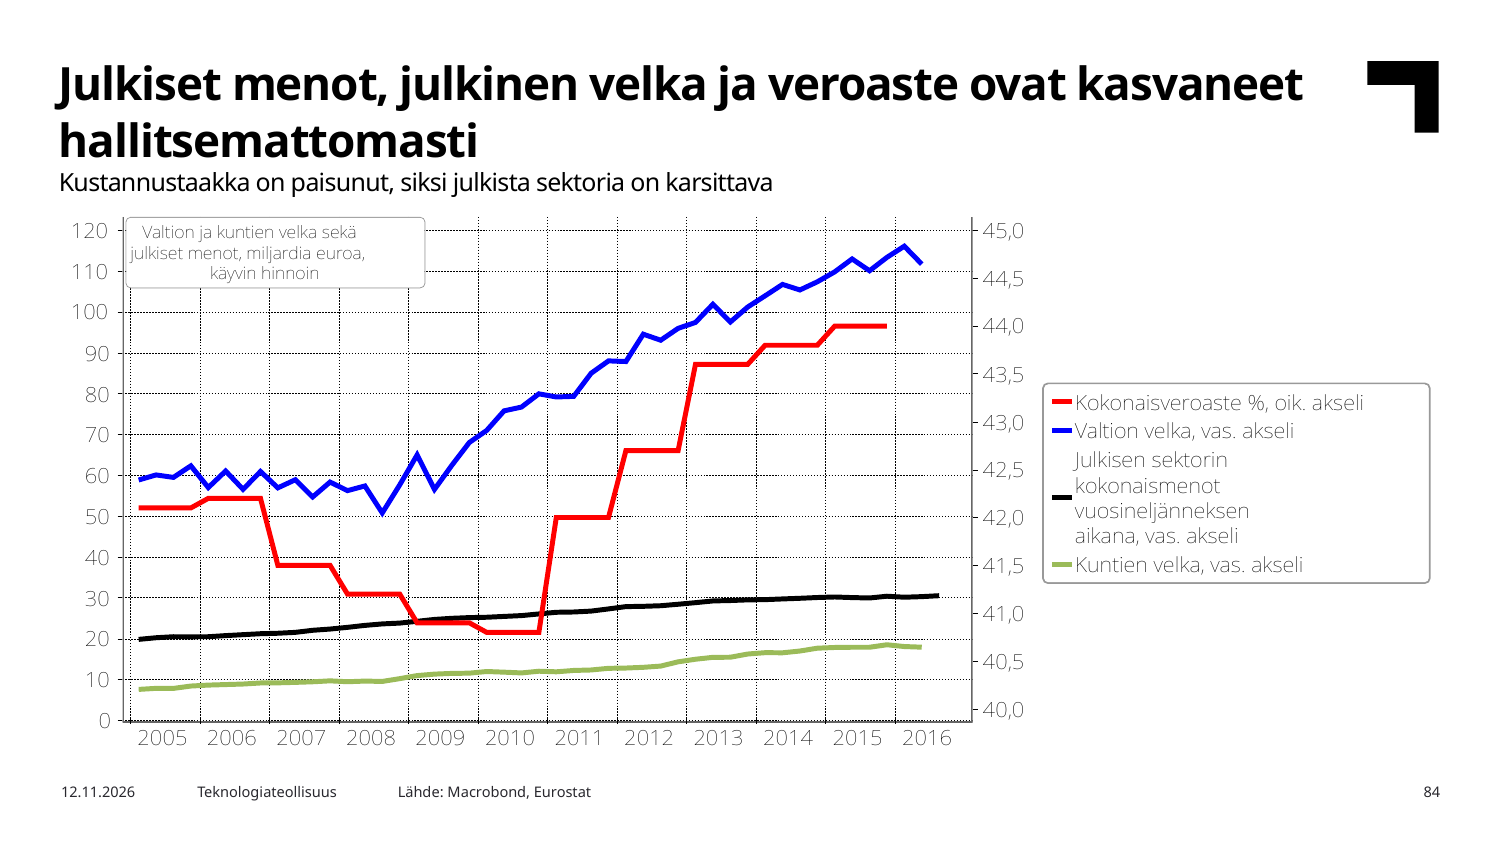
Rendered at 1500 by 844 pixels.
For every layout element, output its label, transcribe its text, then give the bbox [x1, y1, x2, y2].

footer Teknologiateollisuus [182, 775, 382, 803]
slide_number 84 [1313, 775, 1456, 803]
list Lähde: Macrobond, Eurostat [382, 775, 871, 803]
list Julkiset menot, julkinen velka ja veroaste ovat kasvaneet hallitsemattomasti Kustannustaakka on paisunut, siksi julkista sektoria on karsittava [41, 46, 1378, 153]
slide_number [46, 775, 182, 803]
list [62, 209, 1439, 763]
